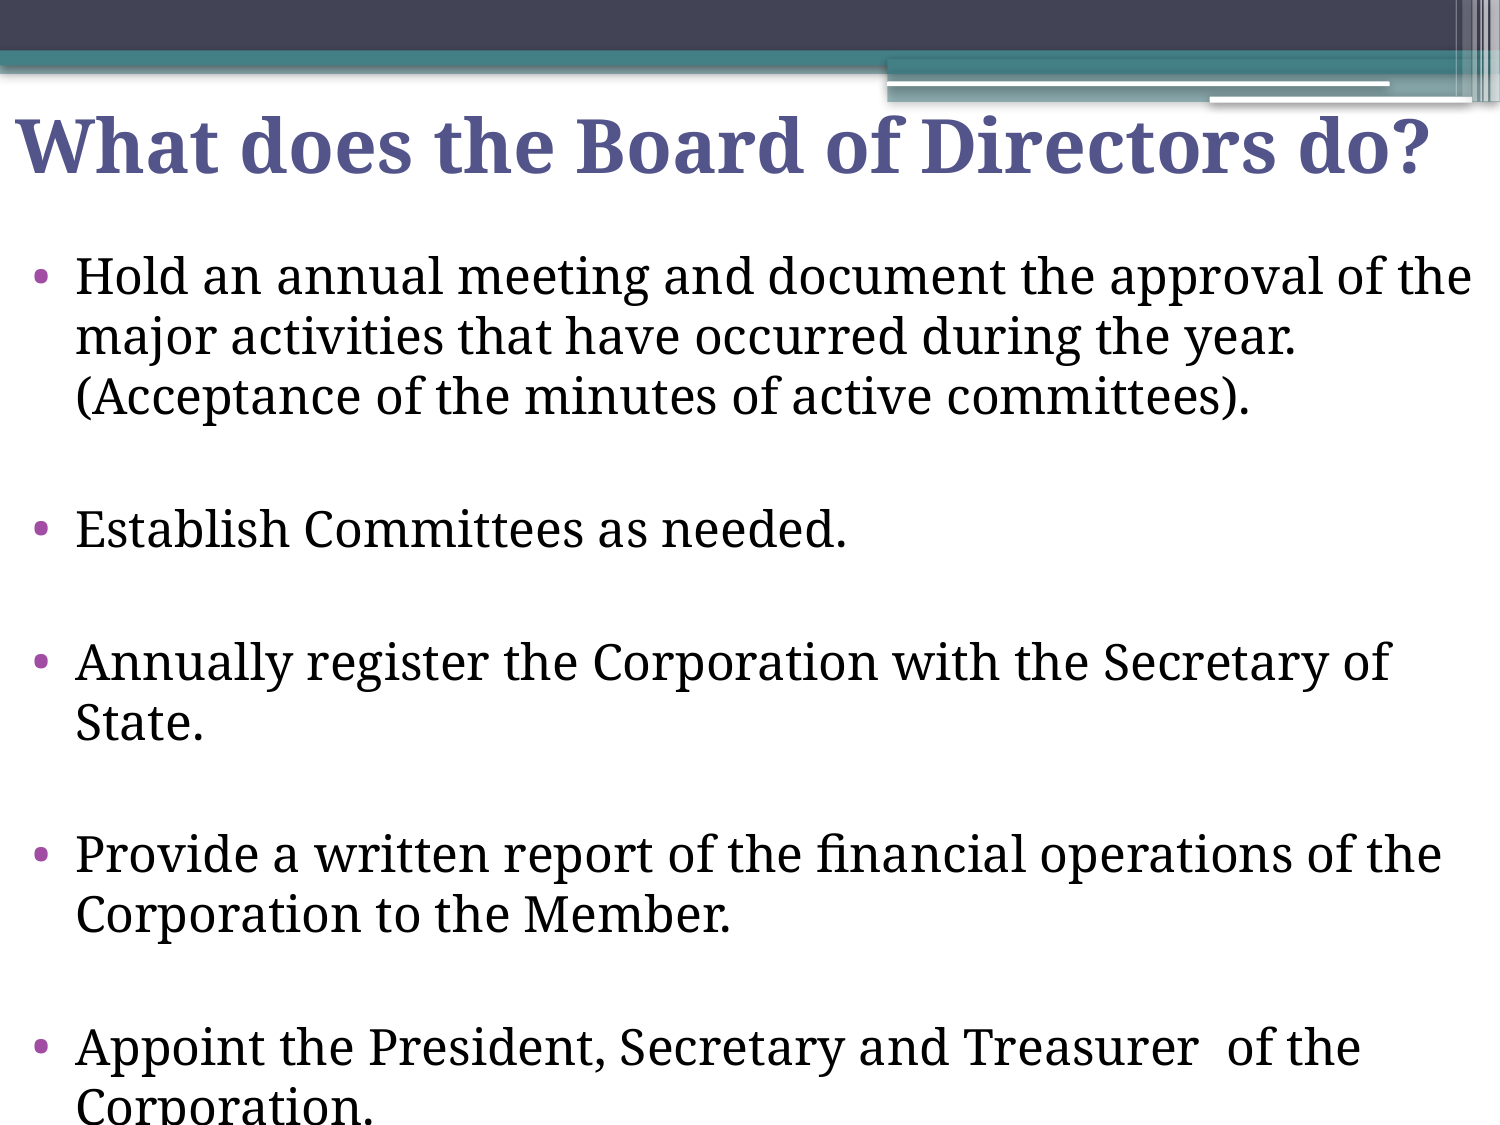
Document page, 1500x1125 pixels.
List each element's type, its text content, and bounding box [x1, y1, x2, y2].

list Hold an annual meeting and document the approval of the major activities that have occurred during the year. (Acceptance of the minutes of active committees). Establish Committees as needed. Annually register the Corporation with the Secretary of State. Provide a written report of the financial operations of the Corporation to the Member. Appoint the President, Secretary and Treasurer of the Corporation. [0, 237, 1500, 1088]
title What does the Board of Directors do? [0, 62, 1500, 226]
